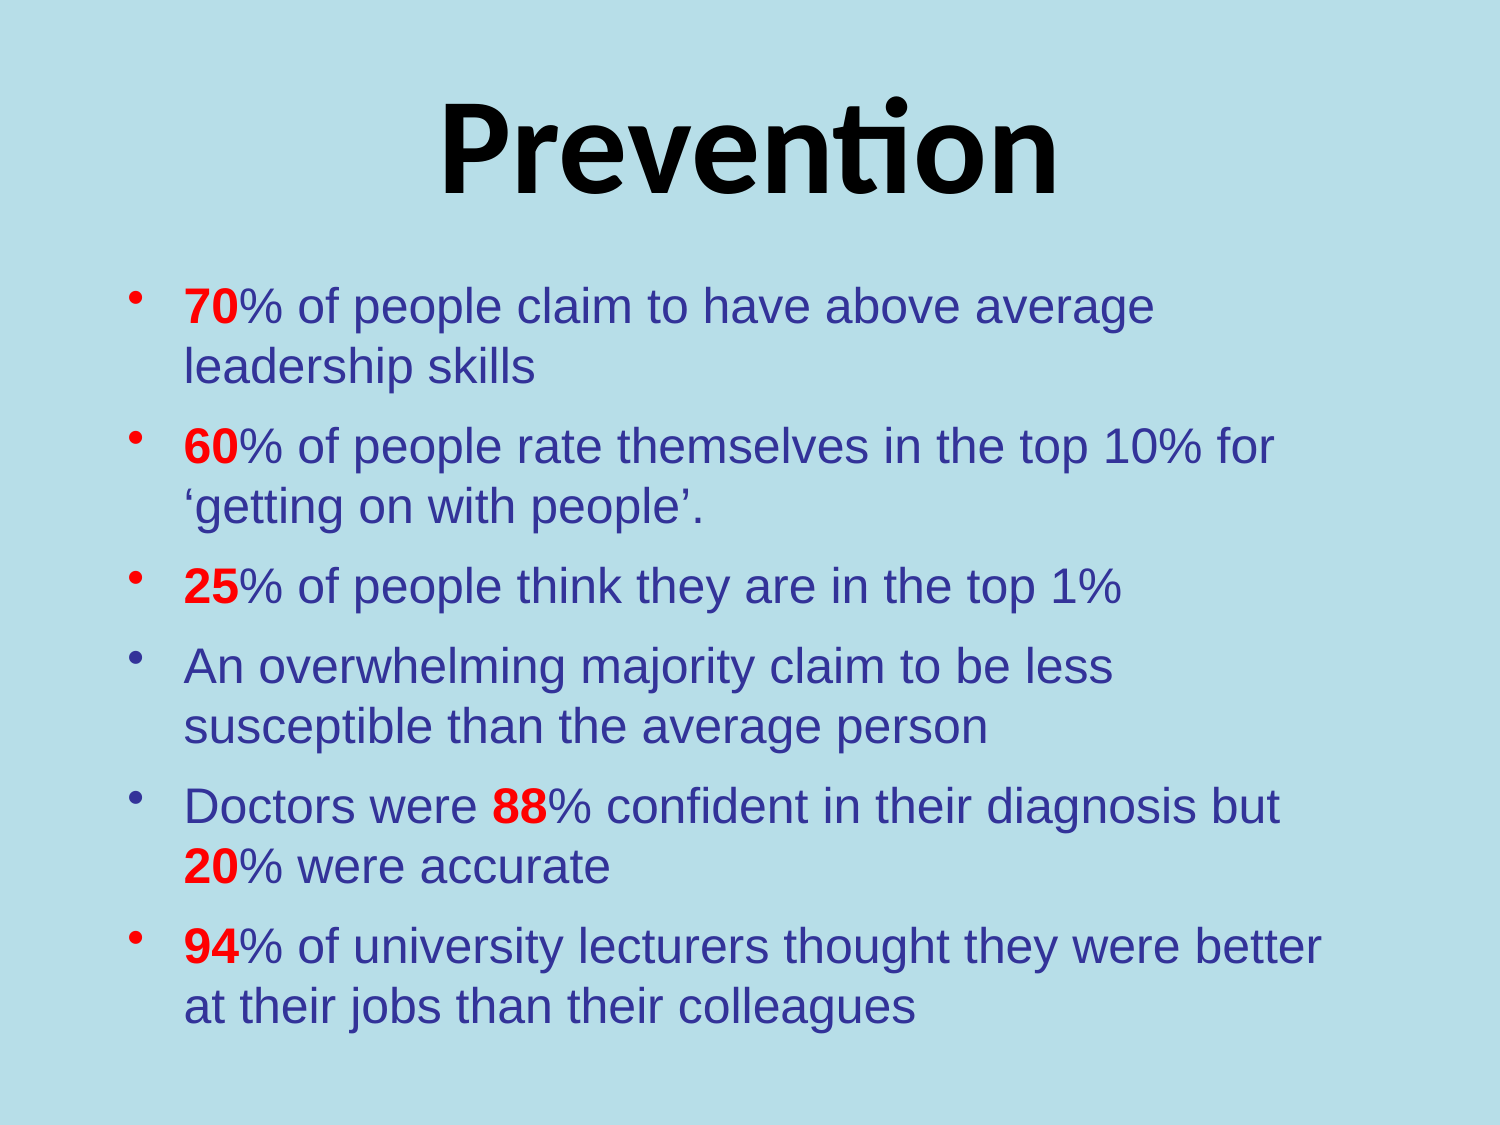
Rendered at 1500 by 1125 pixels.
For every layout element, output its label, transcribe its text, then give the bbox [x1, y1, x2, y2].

text_box 70% of people claim to have above average leadership skills 60% of people rate themselves in the top 10% for ‘getting on with people’. 25% of people think they are in the top 1% An overwhelming majority claim to be less susceptible than the average person Doctors were 88% confident in their diagnosis but 20% were accurate 94% of university lecturers thought they were better at their jobs than their colleagues [112, 265, 1388, 1094]
title Prevention [75, 45, 1425, 233]
